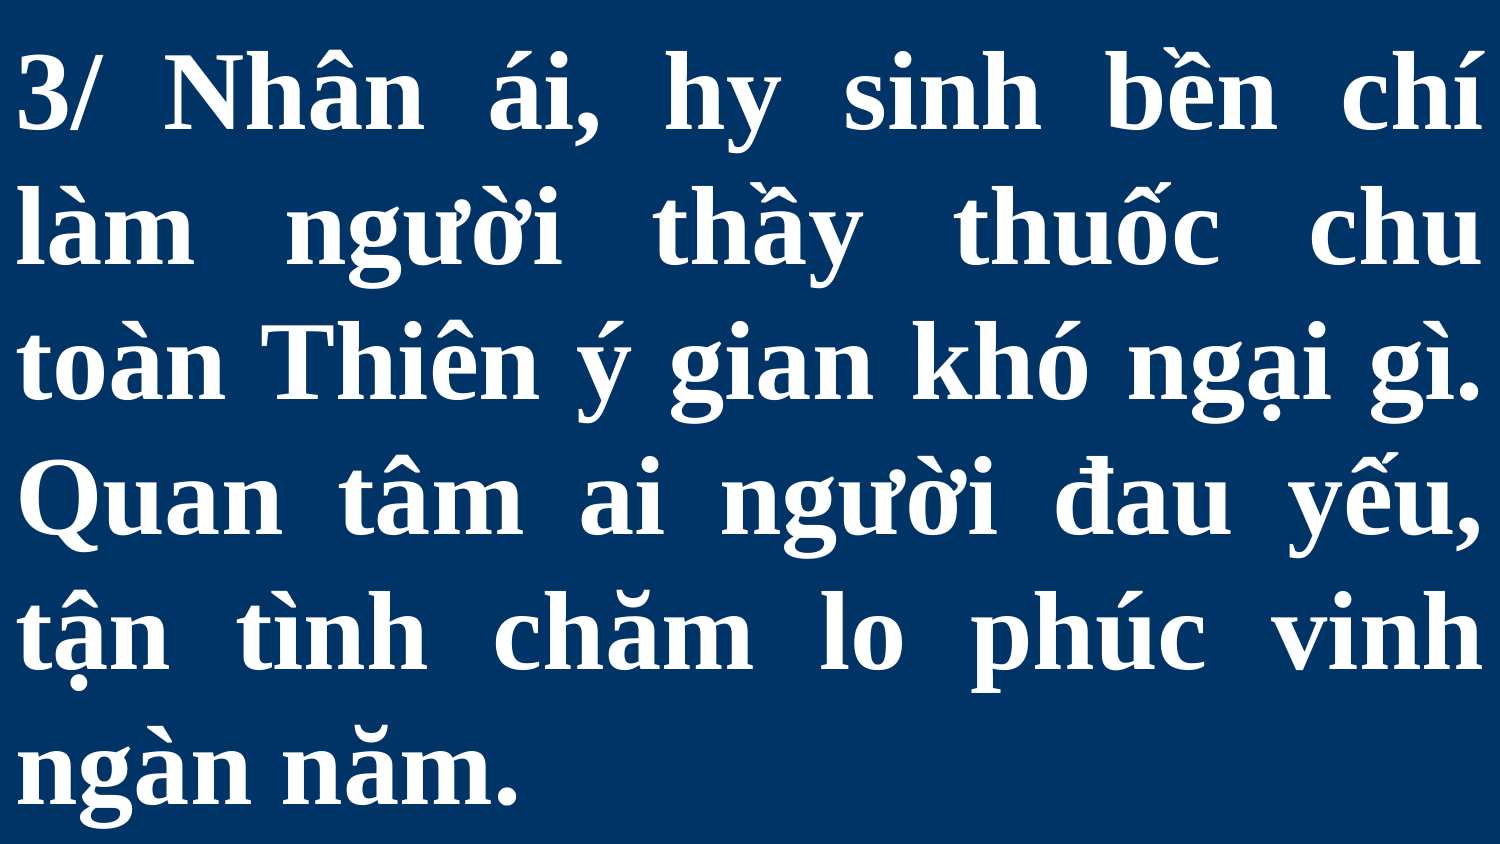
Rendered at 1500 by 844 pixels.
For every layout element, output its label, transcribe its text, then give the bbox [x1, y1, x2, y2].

title 3/ Nhân ái, hy sinh bền chí làm người thầy thuốc chu toàn Thiên ý gian khó ngại gì. Quan tâm ai người đau yếu, tận tình chăm lo phúc vinh ngàn năm. [0, 0, 1500, 844]
